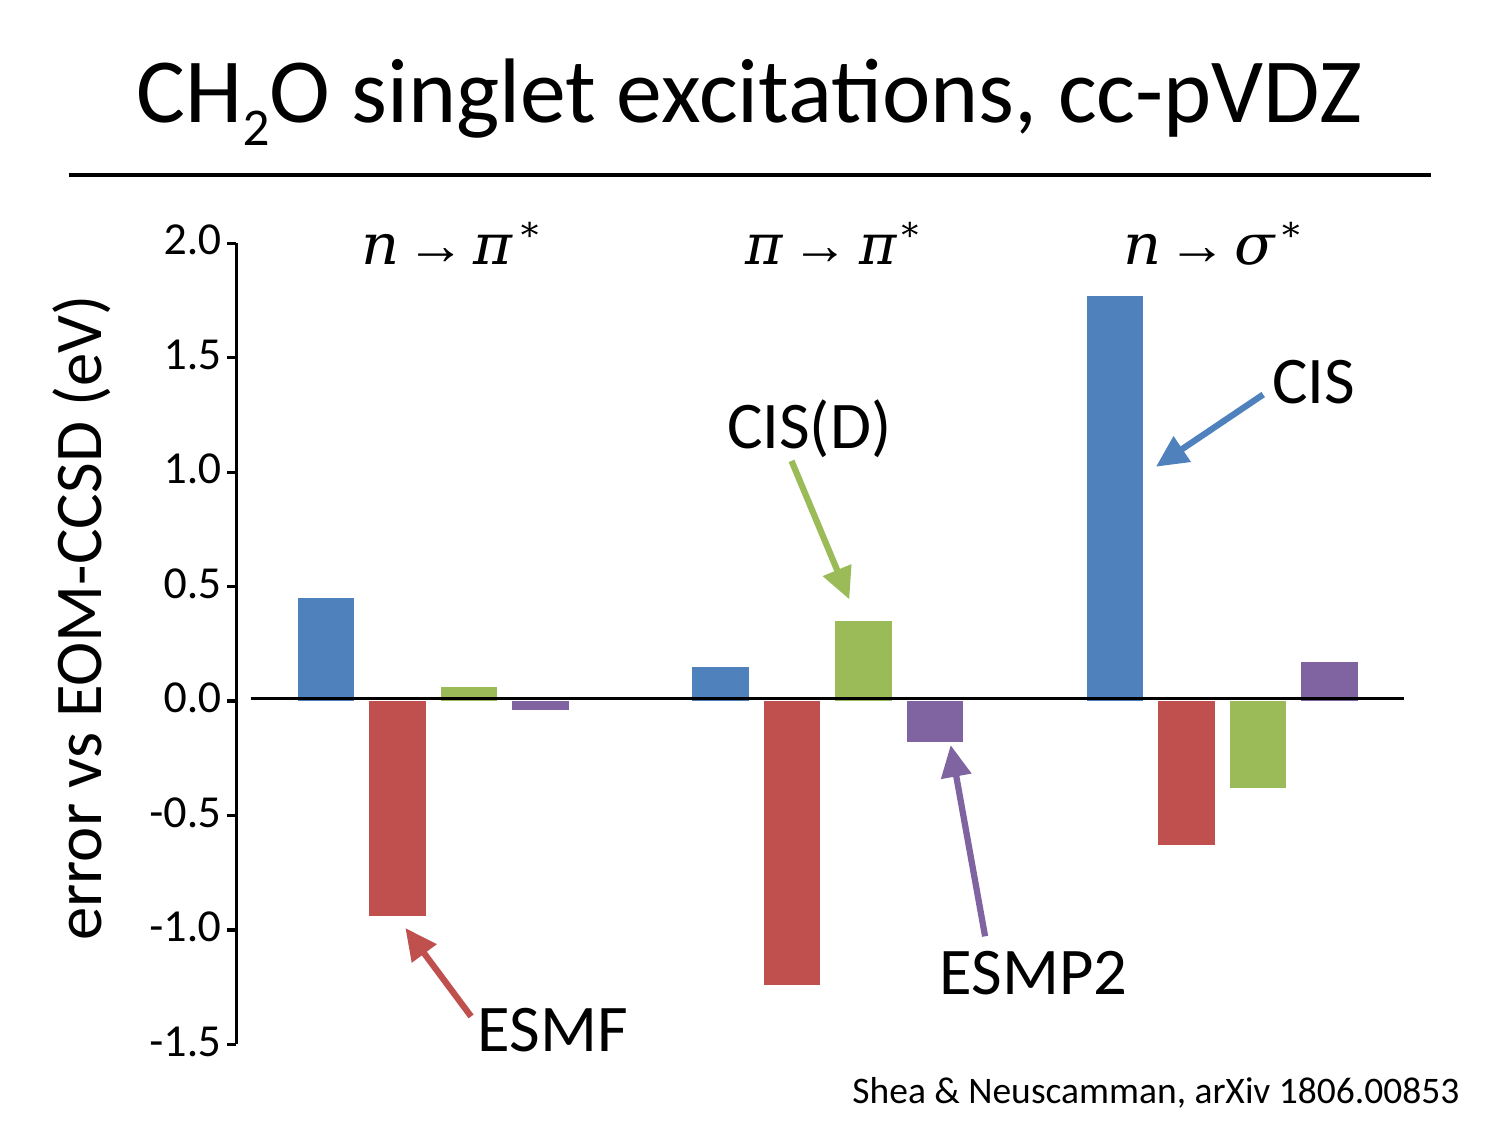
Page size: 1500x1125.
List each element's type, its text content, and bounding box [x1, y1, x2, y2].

chart [122, 201, 1447, 1125]
title CH2O singlet excitations, cc-pVDZ [75, 0, 1425, 188]
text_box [791, 460, 850, 600]
text_box Shea & Neuscamman, arXiv 1806.00853 [1452, 1058, 1475, 1119]
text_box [405, 928, 472, 1017]
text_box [1156, 394, 1264, 467]
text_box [950, 745, 986, 937]
text_box error vs EOM-CCSD (eV) [26, 280, 117, 956]
